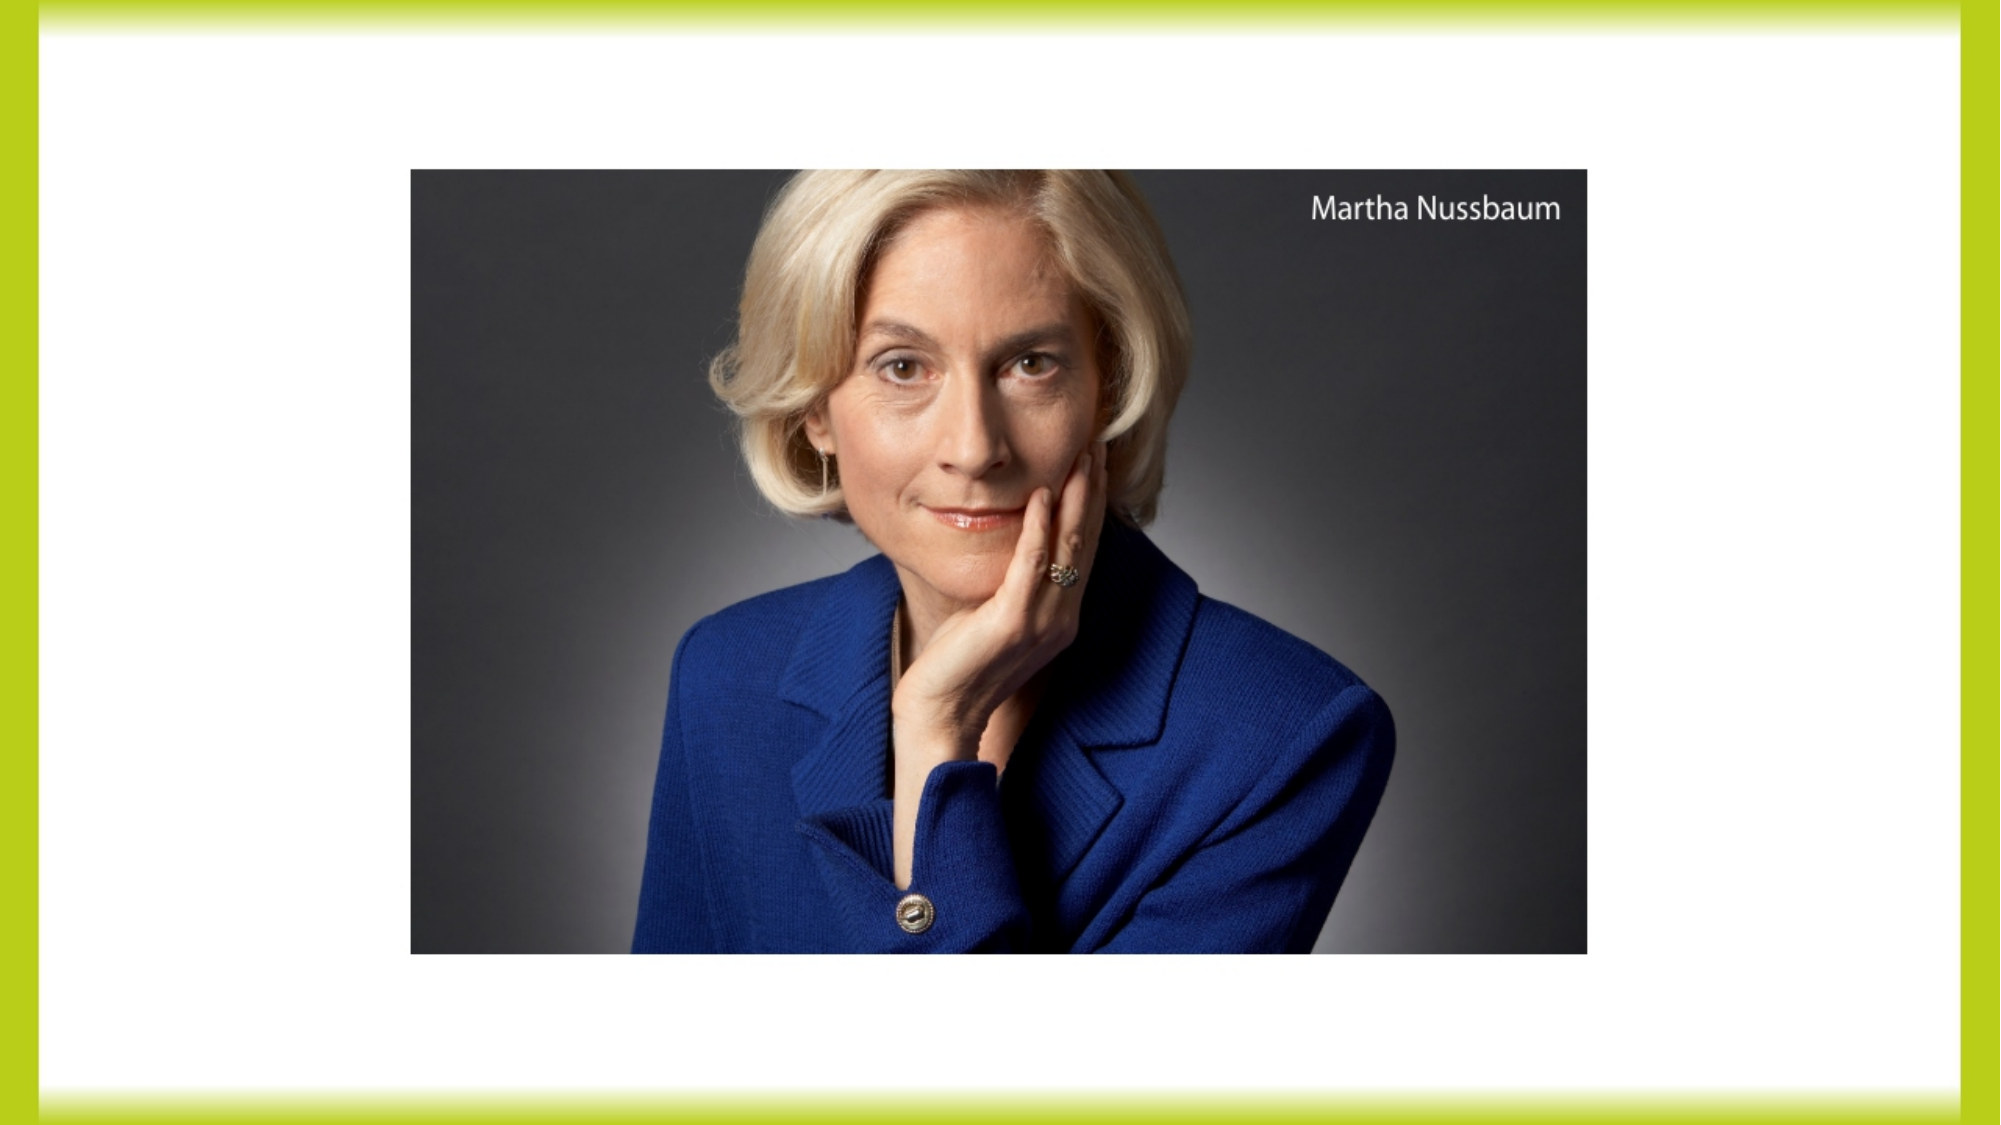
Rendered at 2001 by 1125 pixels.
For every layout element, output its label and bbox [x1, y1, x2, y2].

list [0, 0, 2000, 1125]
